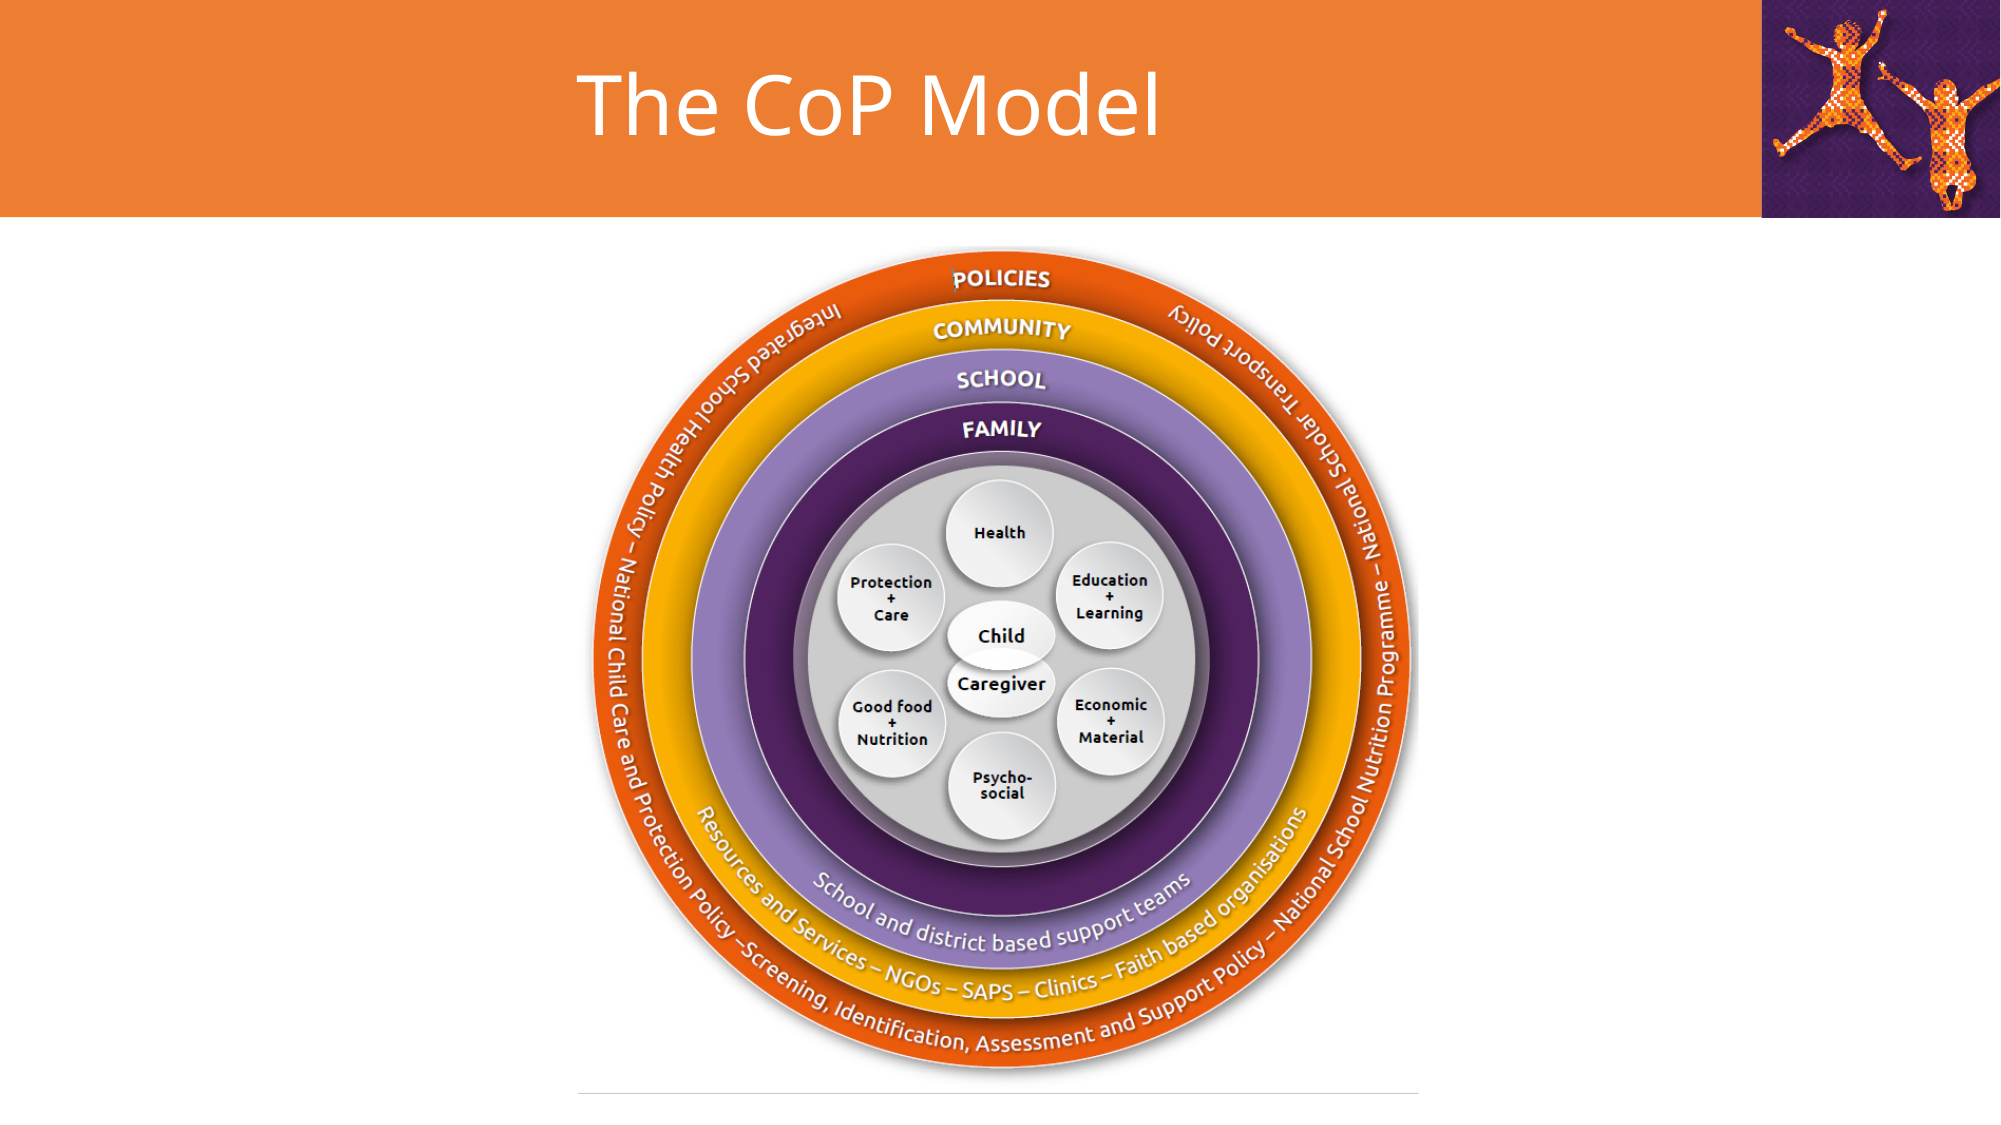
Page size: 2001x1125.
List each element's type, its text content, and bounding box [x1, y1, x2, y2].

picture [1761, 0, 2001, 218]
title The CoP Model [0, 0, 1761, 218]
picture [578, 246, 1419, 1095]
